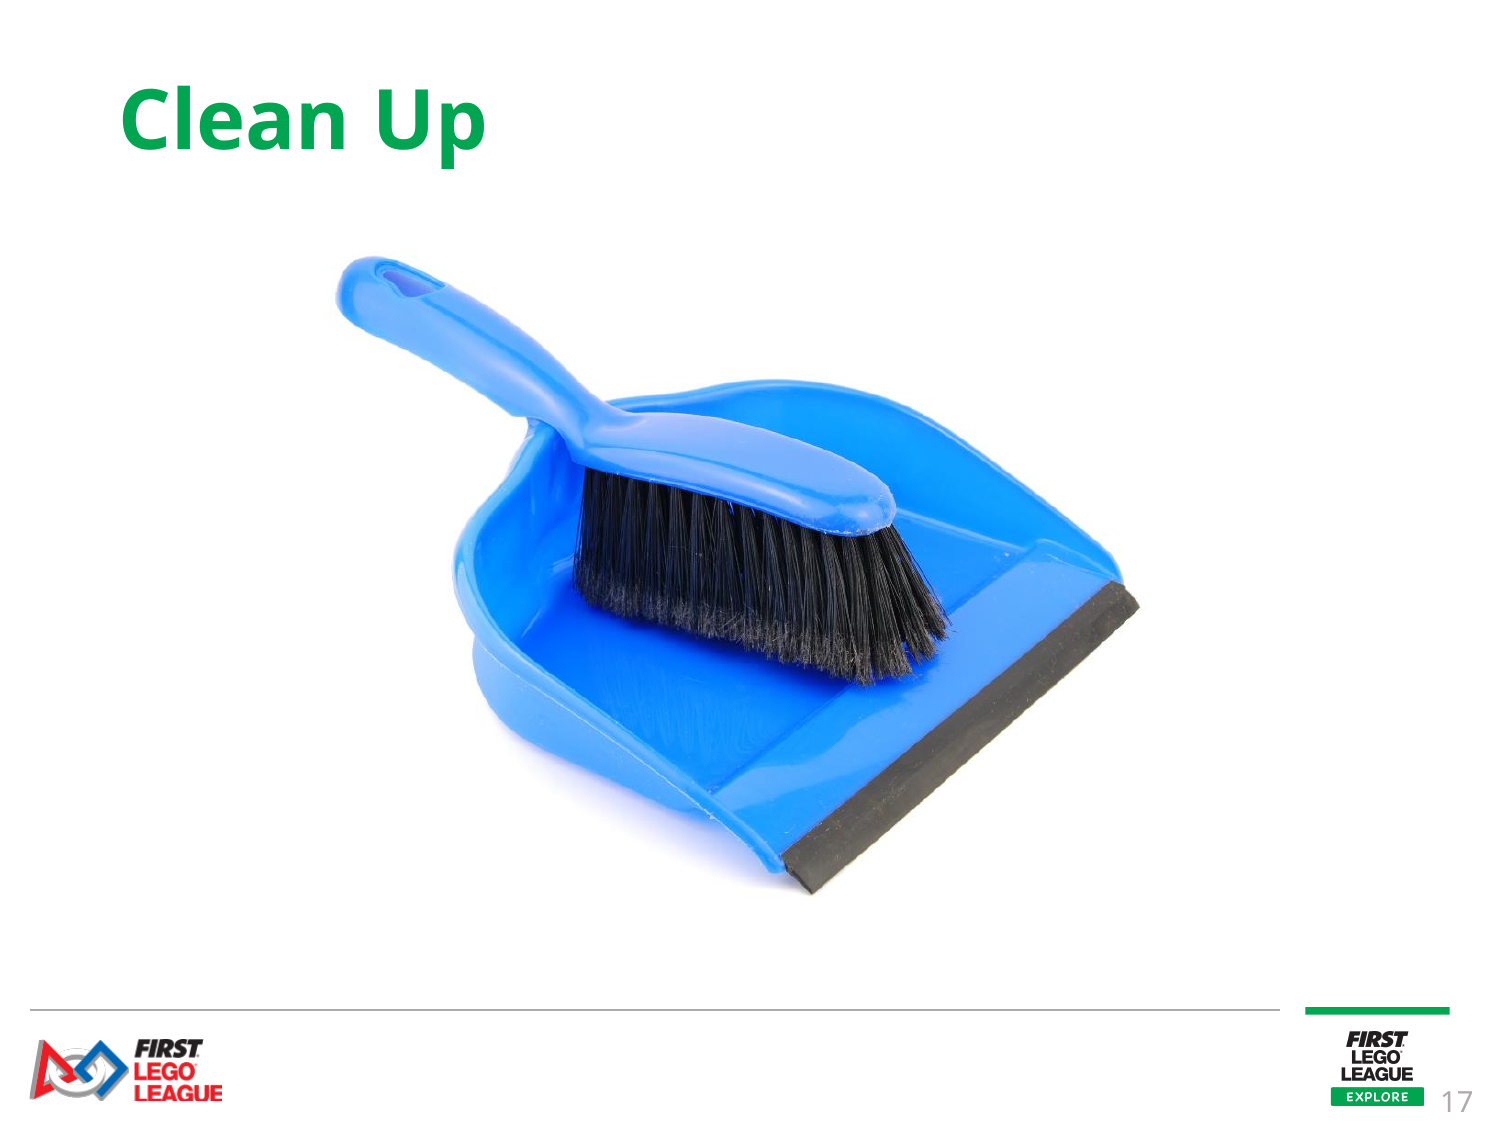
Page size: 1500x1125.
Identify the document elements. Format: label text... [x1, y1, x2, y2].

picture [197, 192, 1303, 933]
slide_number 17 [1425, 1076, 1494, 1111]
title Clean Up [103, 59, 1397, 185]
